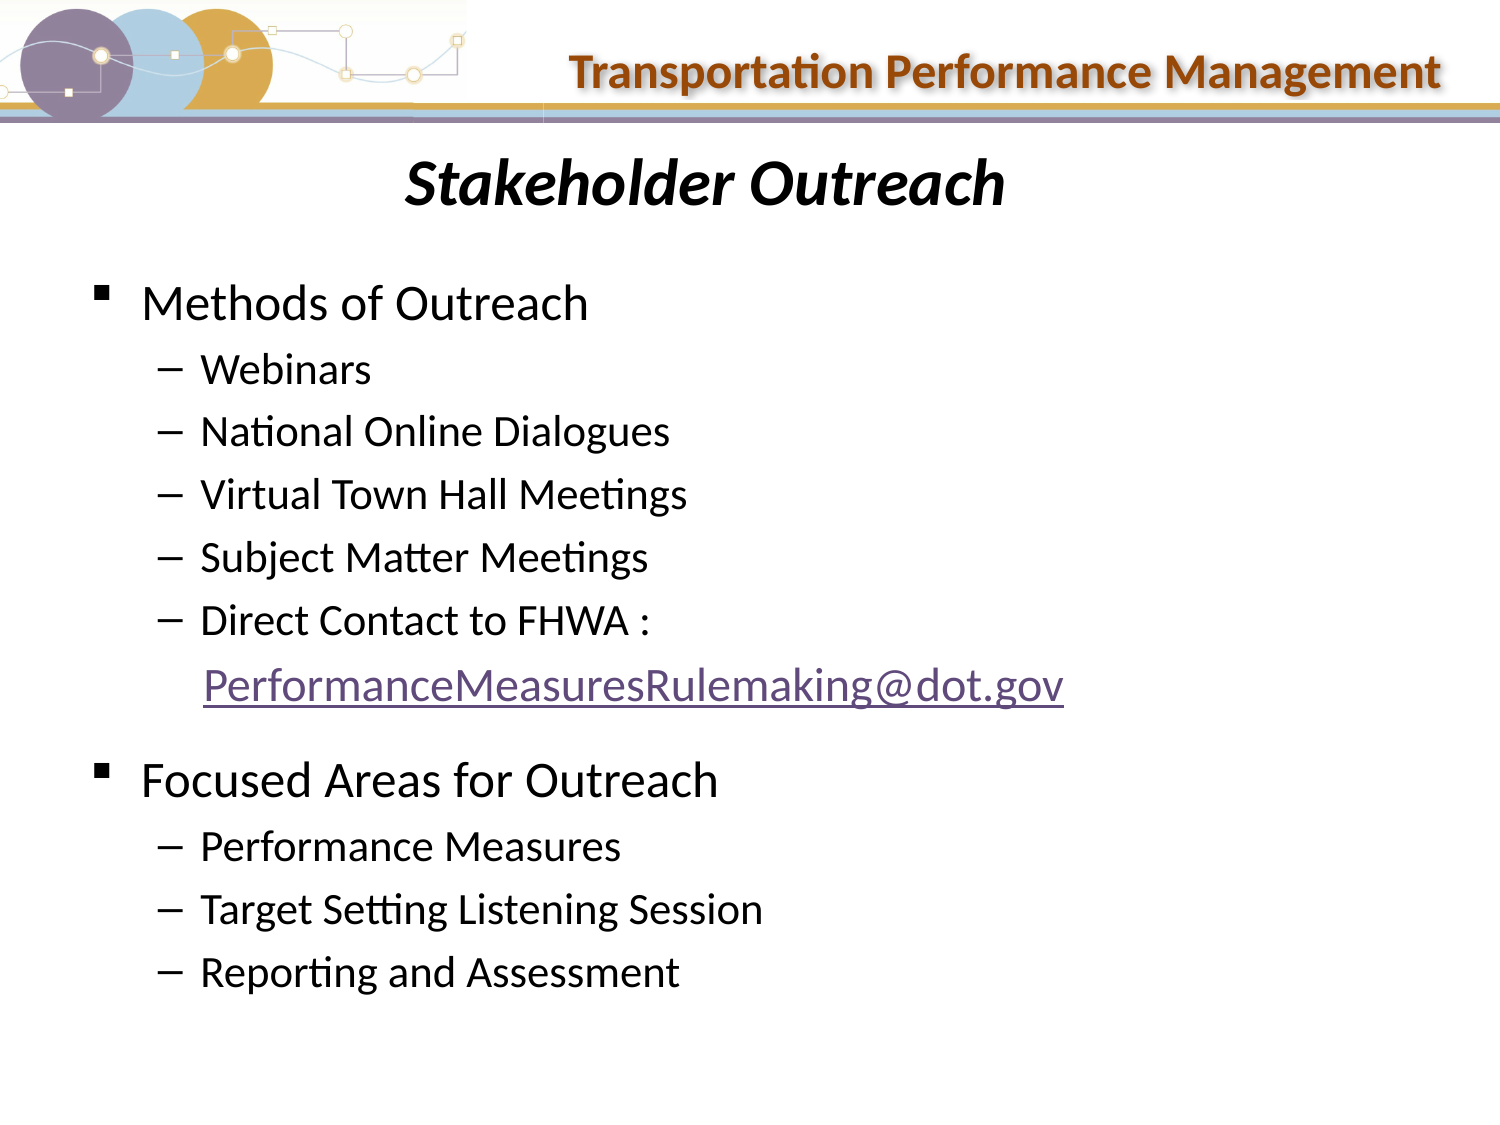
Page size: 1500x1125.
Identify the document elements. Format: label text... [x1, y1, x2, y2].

picture [0, 0, 1500, 123]
list Methods of Outreach Webinars National Online Dialogues Virtual Town Hall Meetings Subject Matter Meetings Direct Contact to FHWA : PerformanceMeasuresRulemaking@dot.gov Focused Areas for Outreach Performance Measures Target Setting Listening Session Reporting and Assessment [75, 261, 1425, 1005]
title Stakeholder Outreach [31, 131, 1382, 226]
